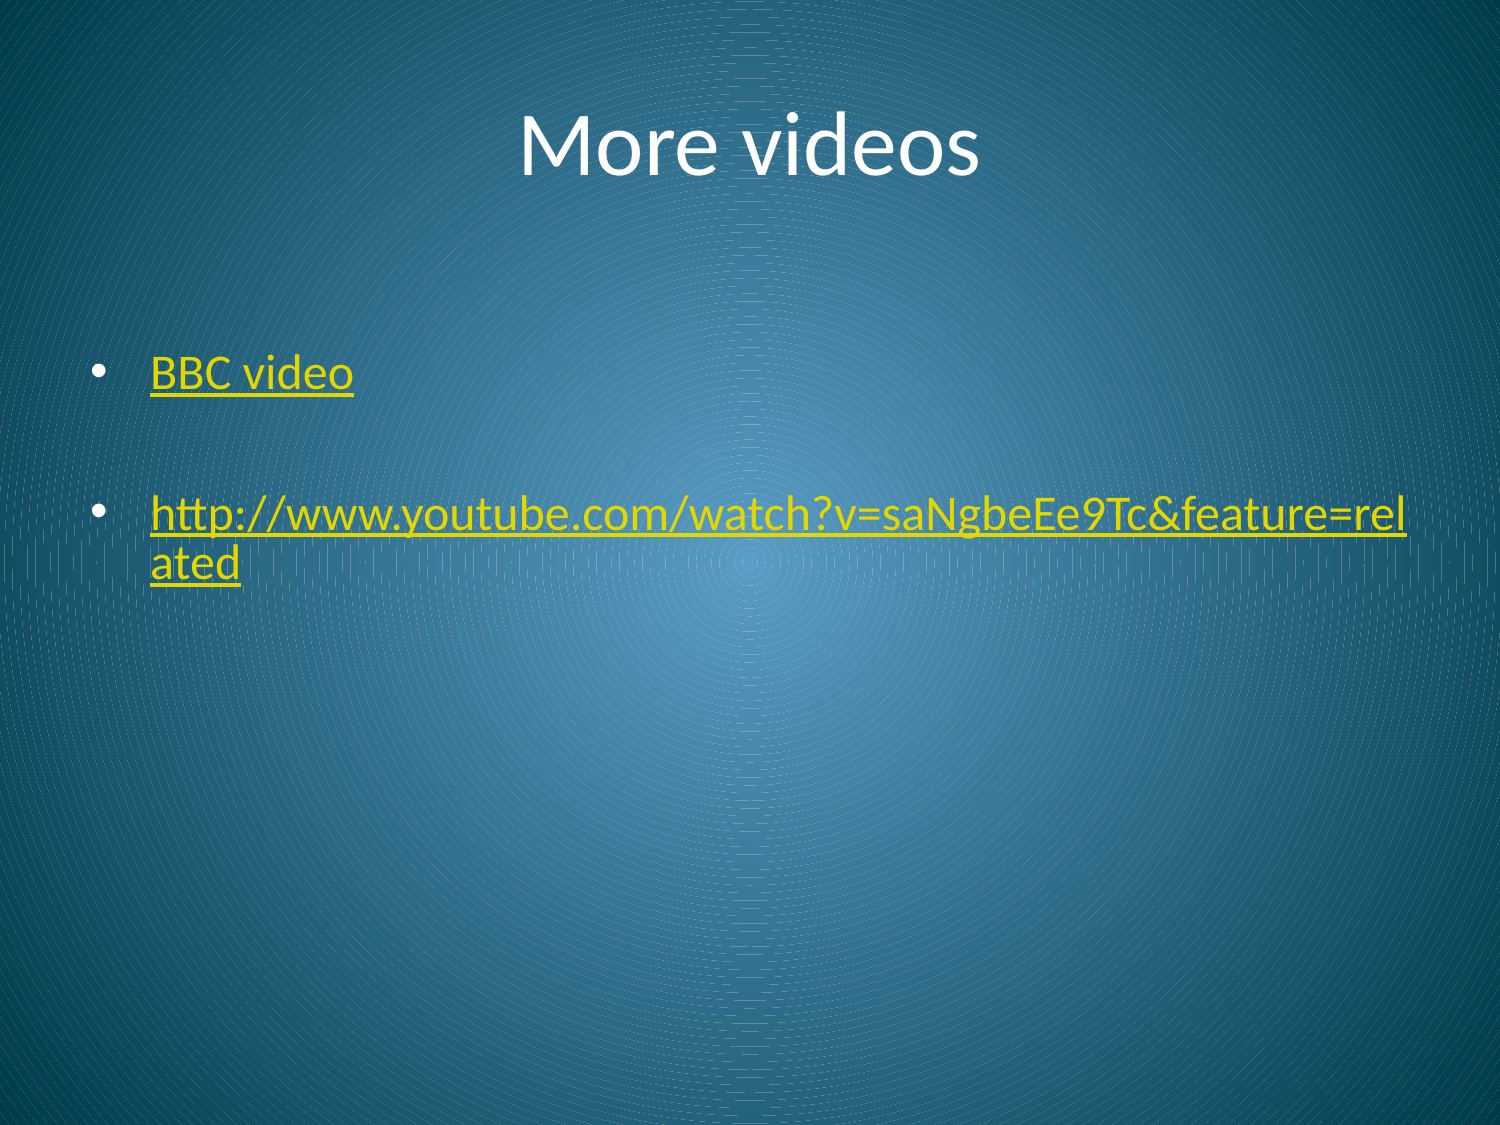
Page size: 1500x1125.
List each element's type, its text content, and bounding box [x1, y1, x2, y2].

list BBC video http://www.youtube.com/watch?v=saNgbeEe9Tc&feature=related [75, 262, 1425, 550]
title More videos [75, 45, 1425, 233]
